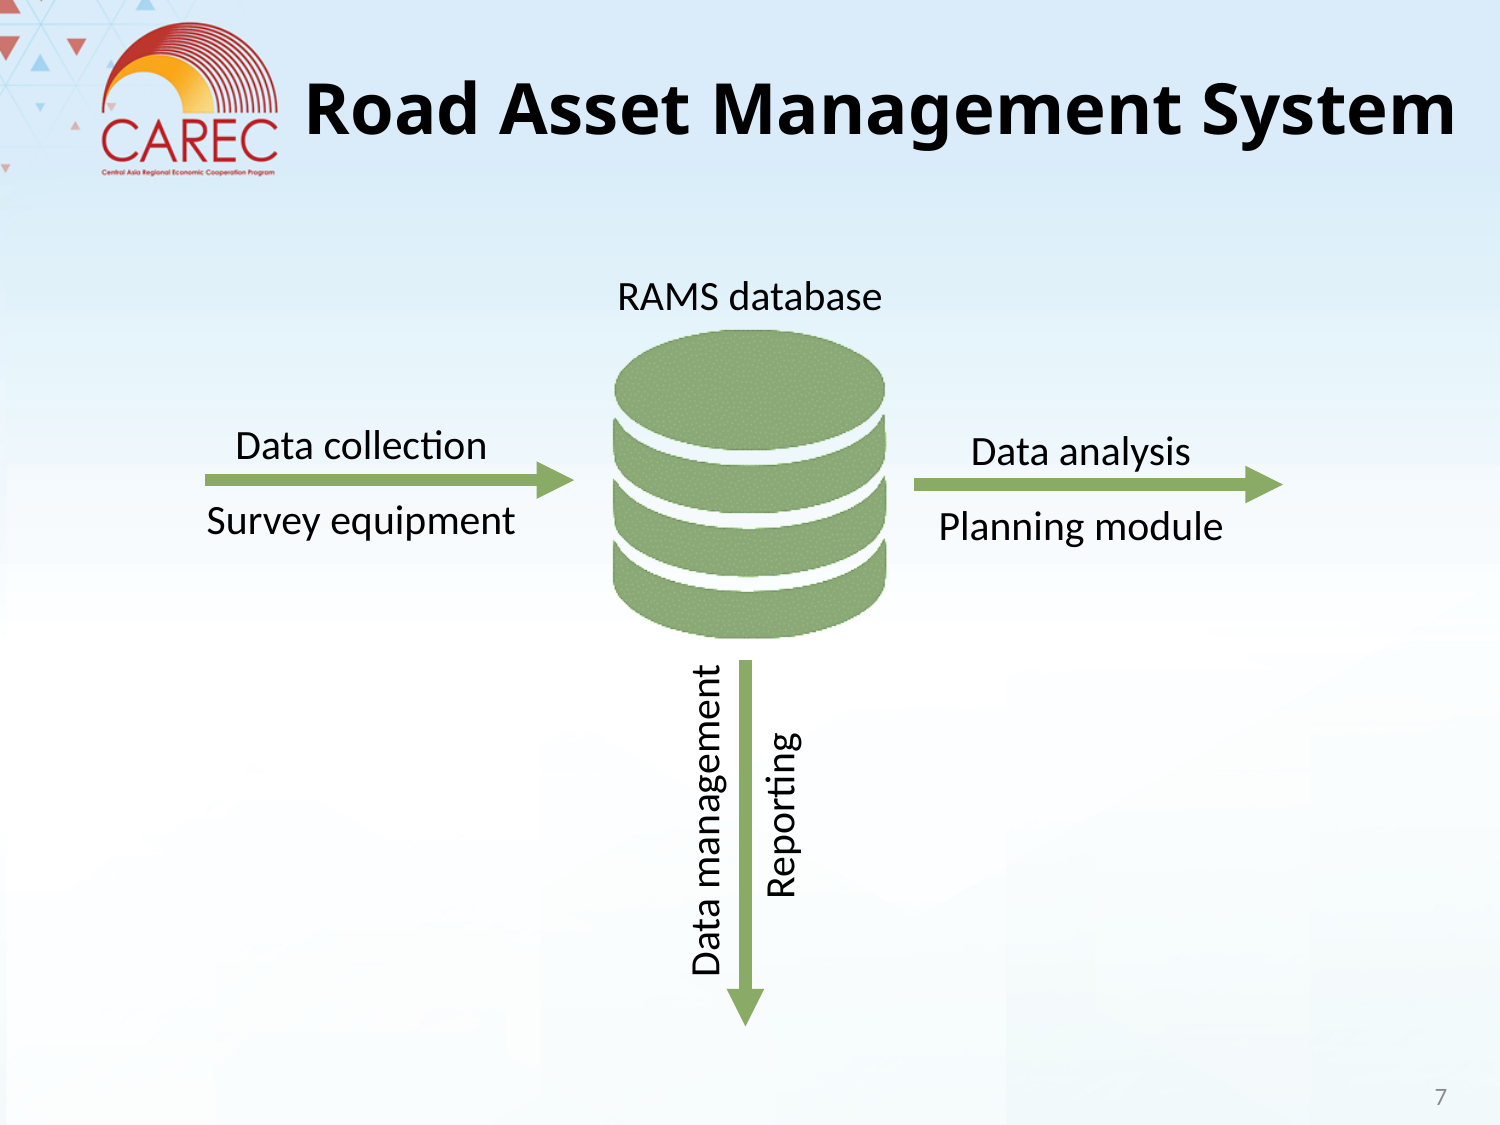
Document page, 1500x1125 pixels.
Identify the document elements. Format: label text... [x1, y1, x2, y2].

text_box RAMS database [591, 268, 909, 308]
text_box Data collection Survey equipment [189, 410, 534, 551]
title Road Asset Management System [288, 59, 1500, 164]
text_box Data management Reporting [752, 661, 811, 994]
picture [0, 0, 1500, 1125]
text_box Data management Reporting [670, 661, 739, 994]
text_box Data analysis Planning module [926, 423, 1240, 484]
slide_number 7 [1381, 1065, 1500, 1125]
text_box Data analysis Planning module [926, 485, 1240, 549]
